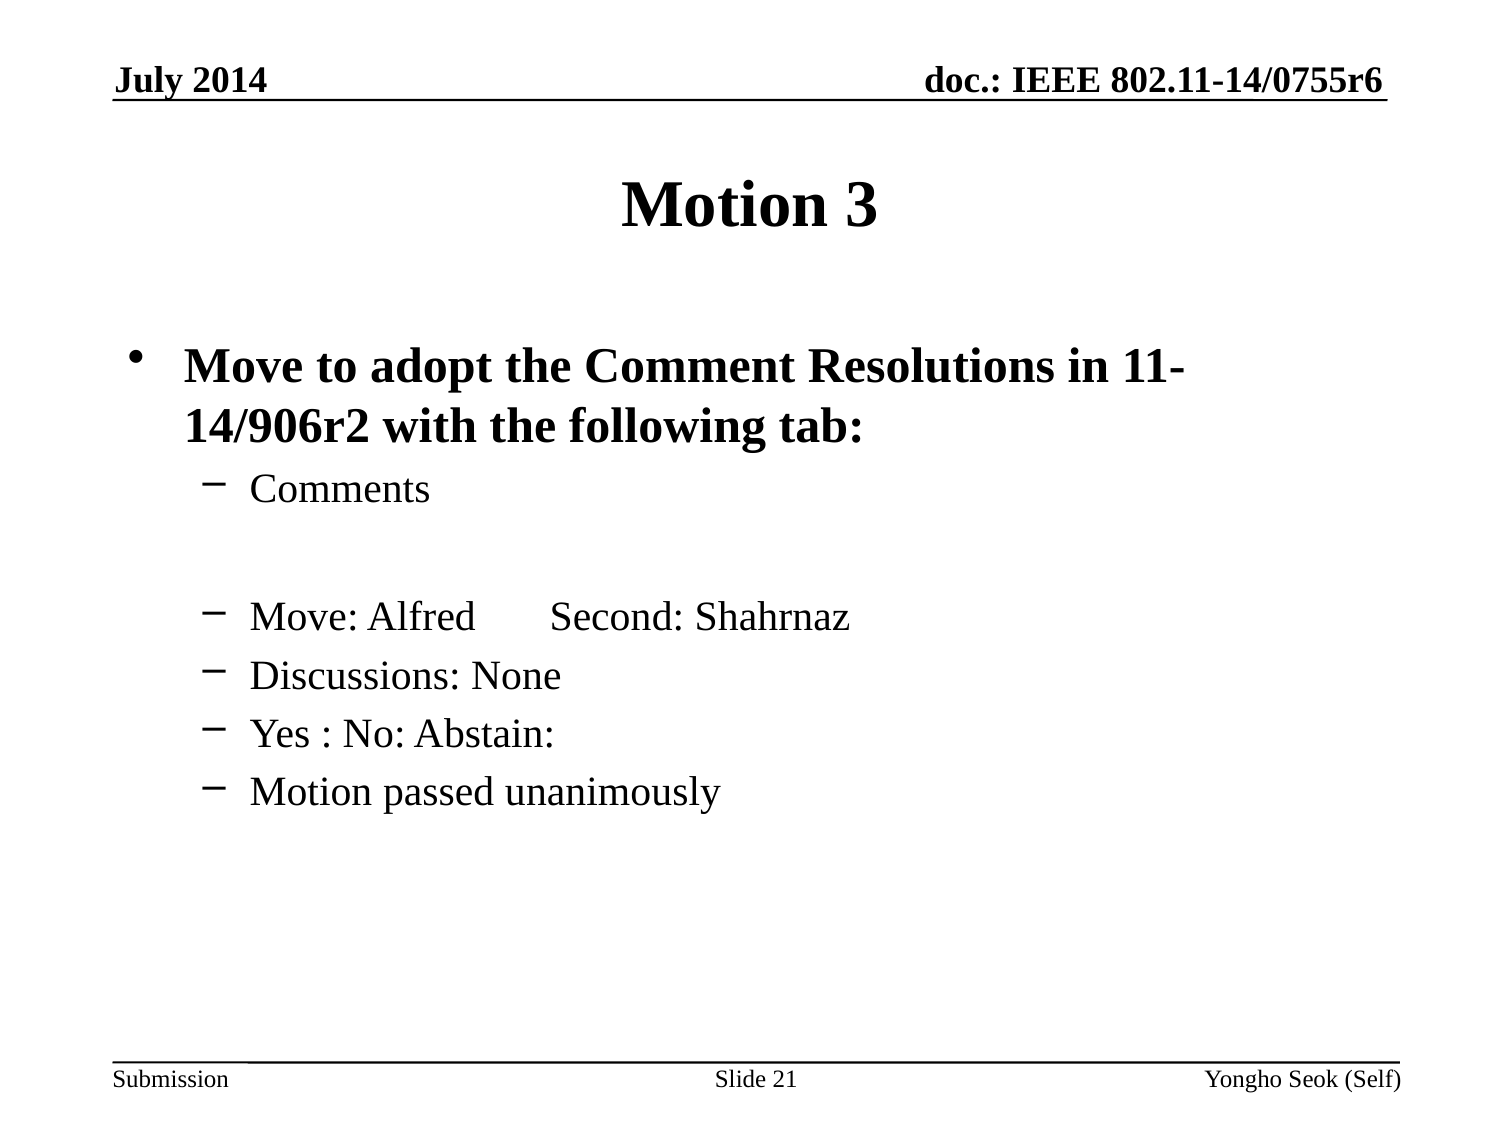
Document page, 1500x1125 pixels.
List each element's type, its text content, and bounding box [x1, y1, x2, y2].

title Motion 3 [112, 112, 1388, 288]
footer Yongho Seok (Self) [1201, 1061, 1402, 1093]
list Move to adopt the Comment Resolutions in 11-14/906r2 with the following tab: Comments Move: Alfred Second: Shahrnaz Discussions: None Yes : No: Abstain: Motion passed unanimously [112, 324, 1388, 1001]
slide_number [114, 54, 270, 101]
slide_number Slide 21 [712, 1061, 800, 1093]
